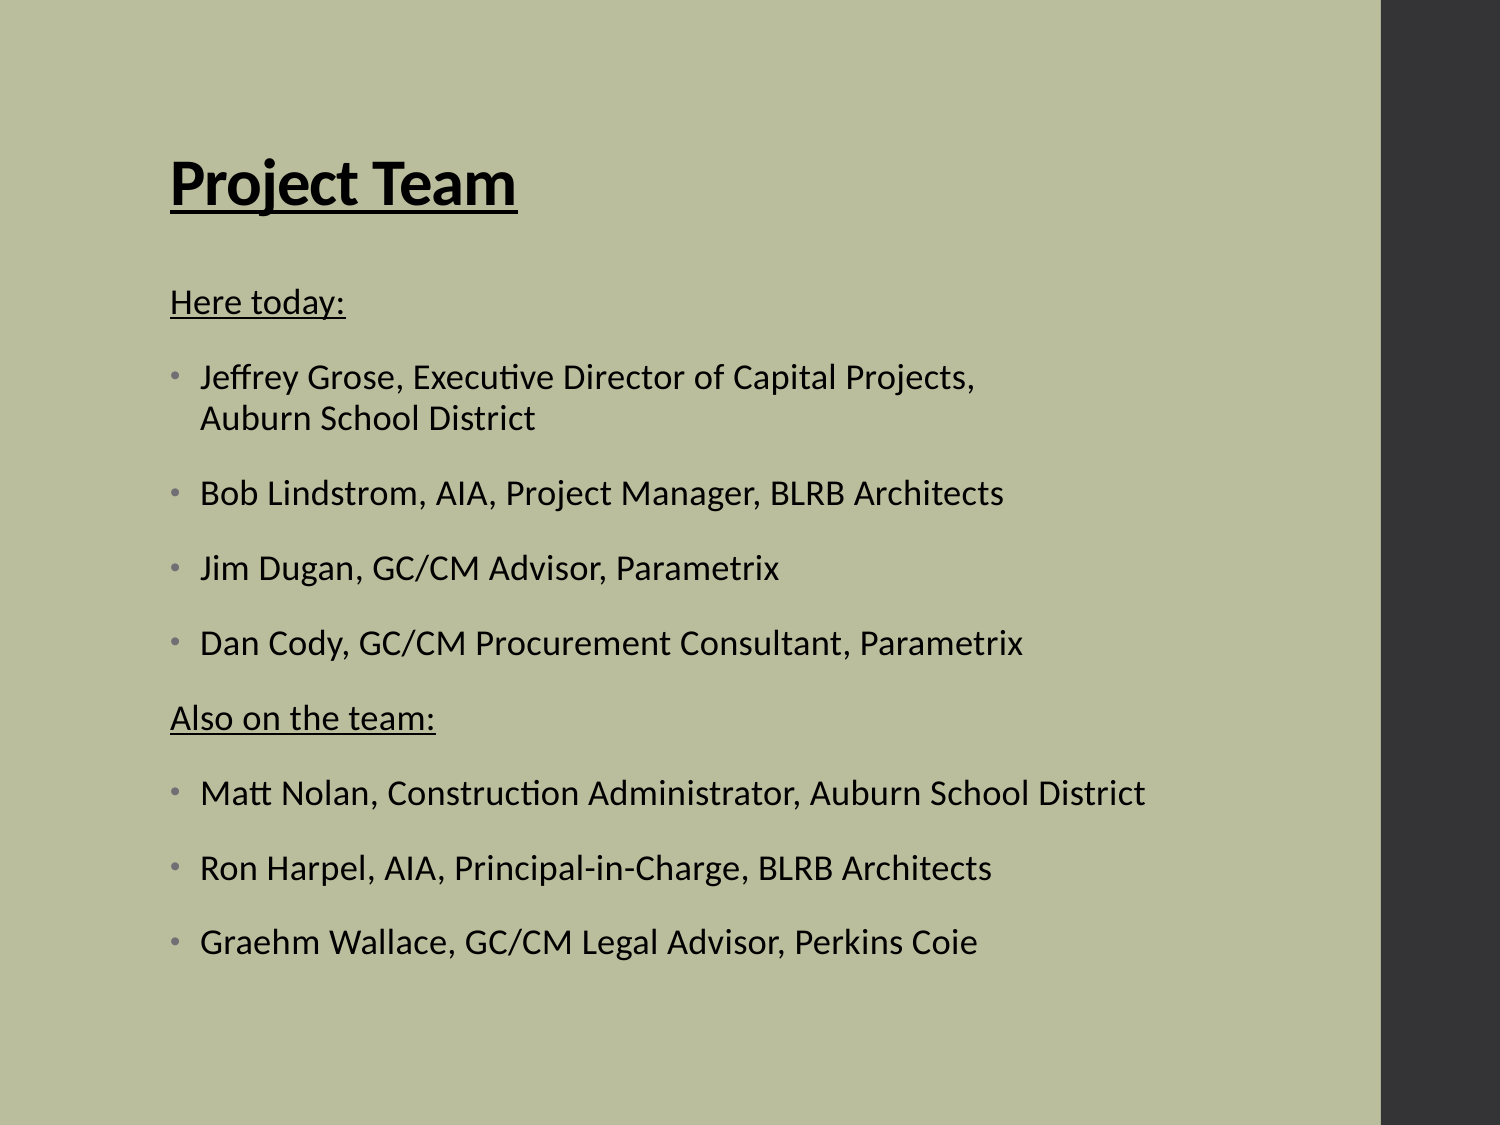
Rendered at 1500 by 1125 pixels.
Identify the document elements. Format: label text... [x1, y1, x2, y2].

title Project Team [155, 60, 1348, 228]
list Here today: Jeffrey Grose, Executive Director of Capital Projects, Auburn School District Bob Lindstrom, AIA, Project Manager, BLRB Architects Jim Dugan, GC/CM Advisor, Parametrix Dan Cody, GC/CM Procurement Consultant, Parametrix Also on the team: Matt Nolan, Construction Administrator, Auburn School District Ron Harpel, AIA, Principal-in-Charge, BLRB Architects Graehm Wallace, GC/CM Legal Advisor, Perkins Coie [155, 273, 1213, 1014]
